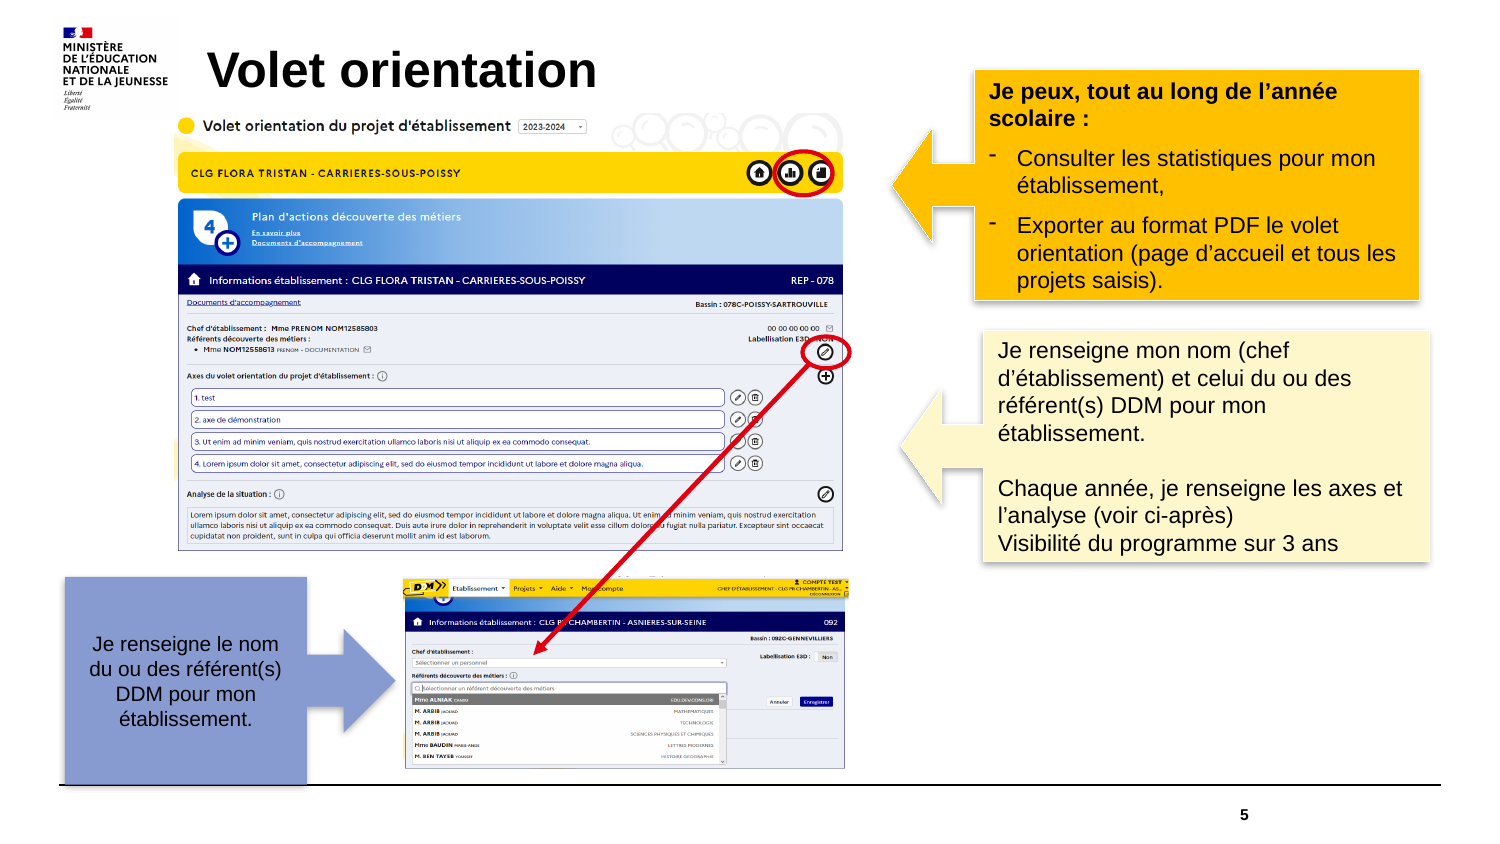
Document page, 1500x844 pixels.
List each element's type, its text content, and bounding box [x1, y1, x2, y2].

text_box Je renseigne mon nom (chef d’établissement) et celui du ou des référent(s) DDM pour mon établissement. Chaque année, je renseigne les axes et l’analyse (voir ci-après) Visibilité du programme sur 3 ans [900, 330, 1430, 562]
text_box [532, 363, 810, 656]
picture [402, 576, 849, 769]
title Volet orientation [206, 44, 1500, 110]
slide_number 5 [1027, 784, 1249, 844]
text_box Je peux, tout au long de l’année scolaire : Consulter les statistiques pour mon établissement, Exporter au format PDF le volet orientation (page d’accueil et tous les projets saisis). [891, 69, 1420, 301]
text_box Je renseigne le nom du ou des référent(s) DDM pour mon établissement. [64, 576, 396, 785]
picture [53, 17, 846, 554]
